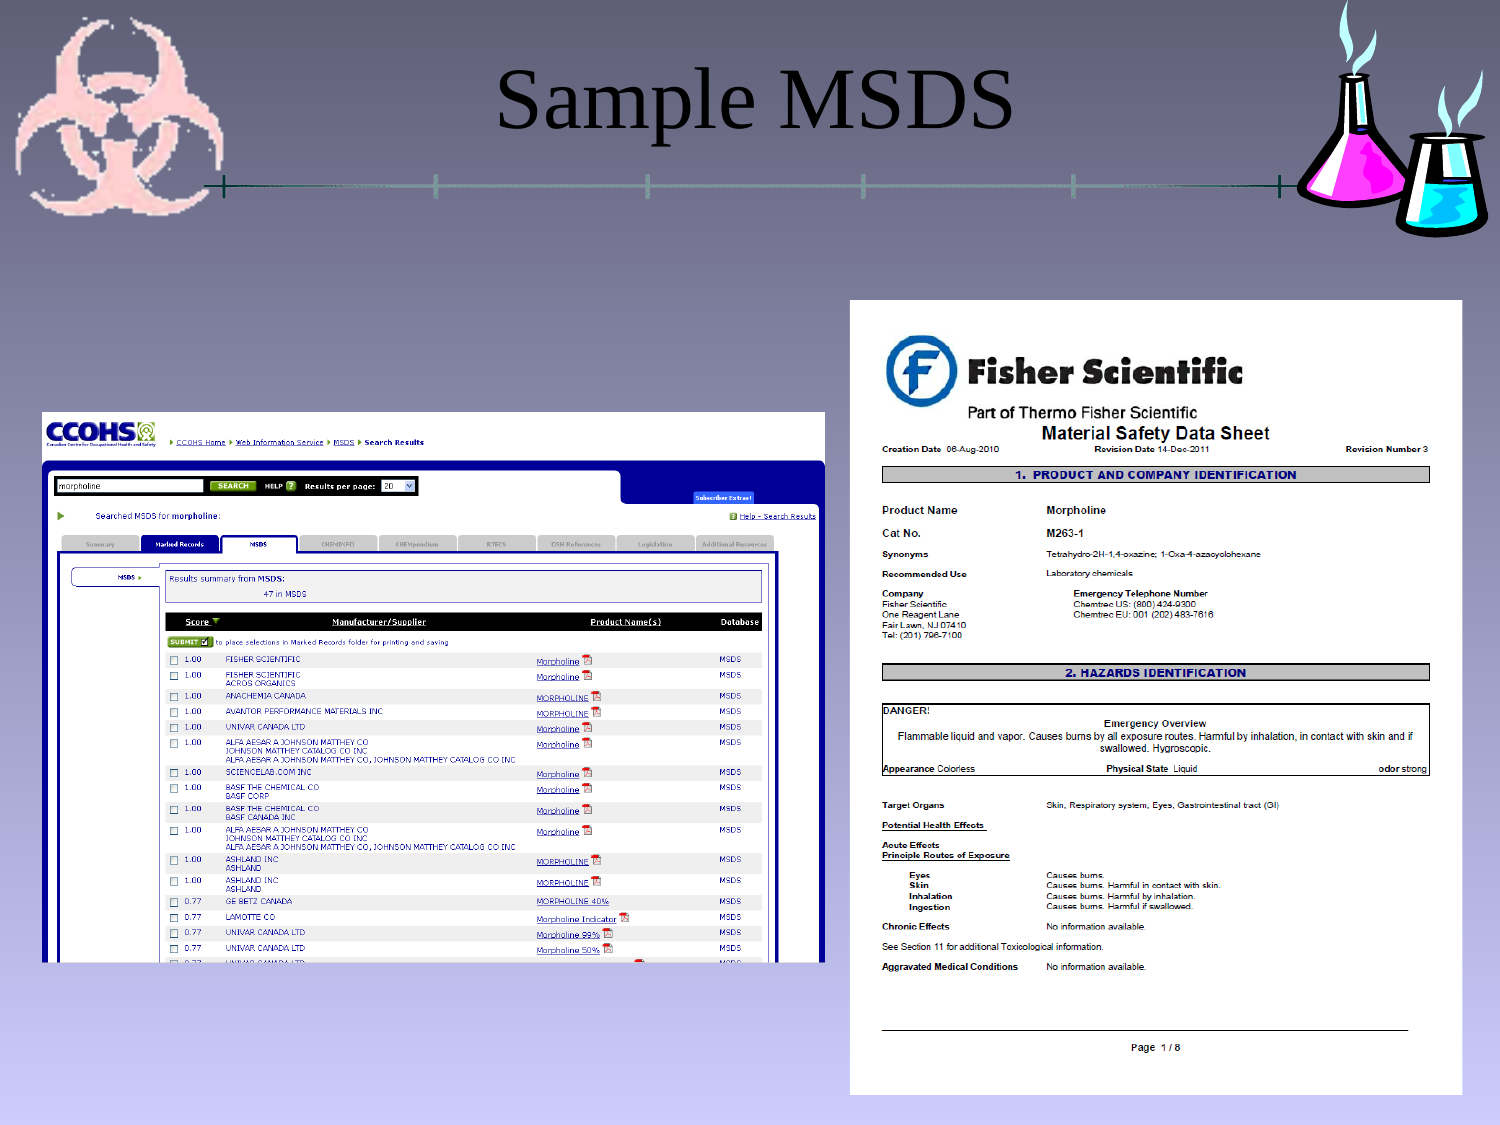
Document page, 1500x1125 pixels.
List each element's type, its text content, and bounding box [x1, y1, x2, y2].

picture [0, 0, 1325, 233]
picture [849, 299, 1463, 1096]
title Sample MSDS [224, 0, 1288, 188]
picture [41, 412, 826, 963]
